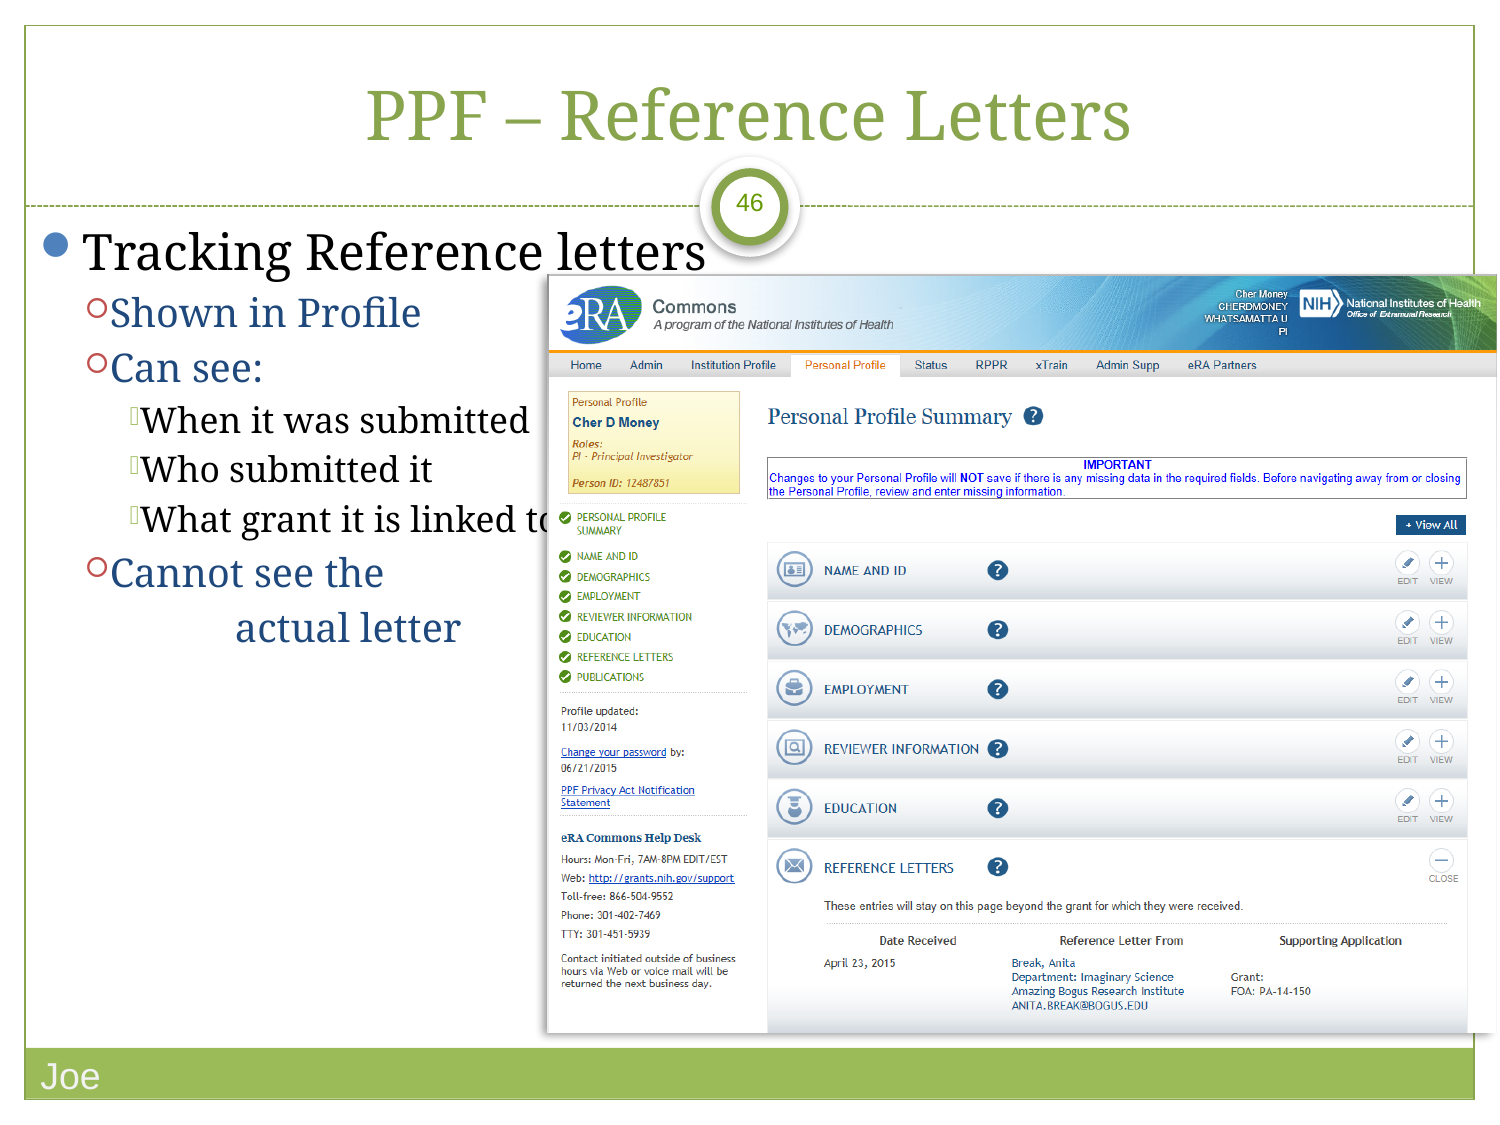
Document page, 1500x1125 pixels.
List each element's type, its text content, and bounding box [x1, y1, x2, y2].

picture [547, 274, 1497, 1033]
list Tracking Reference letters Shown in Profile Can see: When it was submitted Who submitted it What grant it is linked to Cannot see the actual letter [24, 212, 738, 726]
text_box Joe [25, 1045, 116, 1105]
title PPF – Reference Letters [49, 37, 1450, 162]
